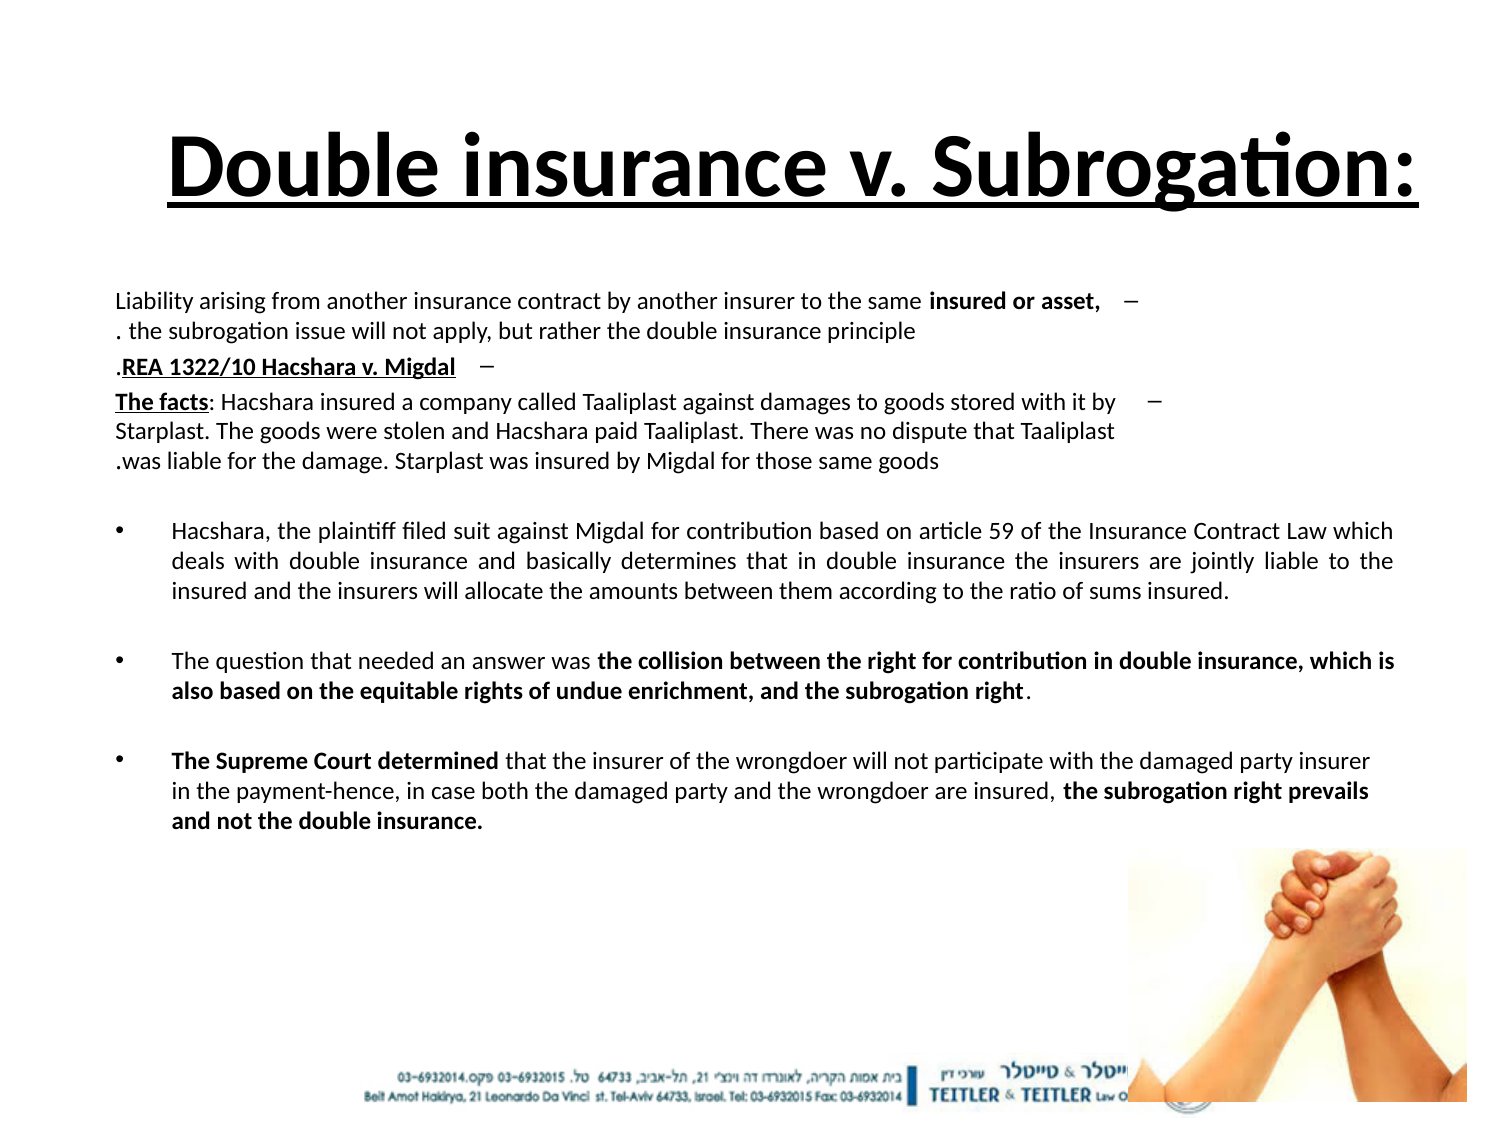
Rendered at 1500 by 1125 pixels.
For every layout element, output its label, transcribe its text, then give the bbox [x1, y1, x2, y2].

list Liability arising from another insurance contract by another insurer to the same insured or asset, the subrogation issue will not apply, but rather the double insurance principle . REA 1322/10 Hacshara v. Migdal. The facts: Hacshara insured a company called Taaliplast against damages to goods stored with it by Starplast. The goods were stolen and Hacshara paid Taaliplast. There was no dispute that Taaliplast was liable for the damage. Starplast was insured by Migdal for those same goods. Hacshara, the plaintiff filed suit against Migdal for contribution based on article 59 of the Insurance Contract Law which deals with double insurance and basically determines that in double insurance the insurers are jointly liable to the insured and the insurers will allocate the amounts between them according to the ratio of sums insured. The question that needed an answer was the collision between the right for contribution in double insurance, which is also based on the equitable rights of undue enrichment, and the subrogation right. The Supreme Court determined that the insurer of the wrongdoer will not participate with the damaged party insurer in the payment-hence, in case both the damaged party and the wrongdoer are insured, the subrogation right prevails and not the double insurance. [100, 277, 1412, 858]
title Double insurance v. Subrogation: [117, 41, 1468, 278]
picture [359, 848, 1467, 1118]
